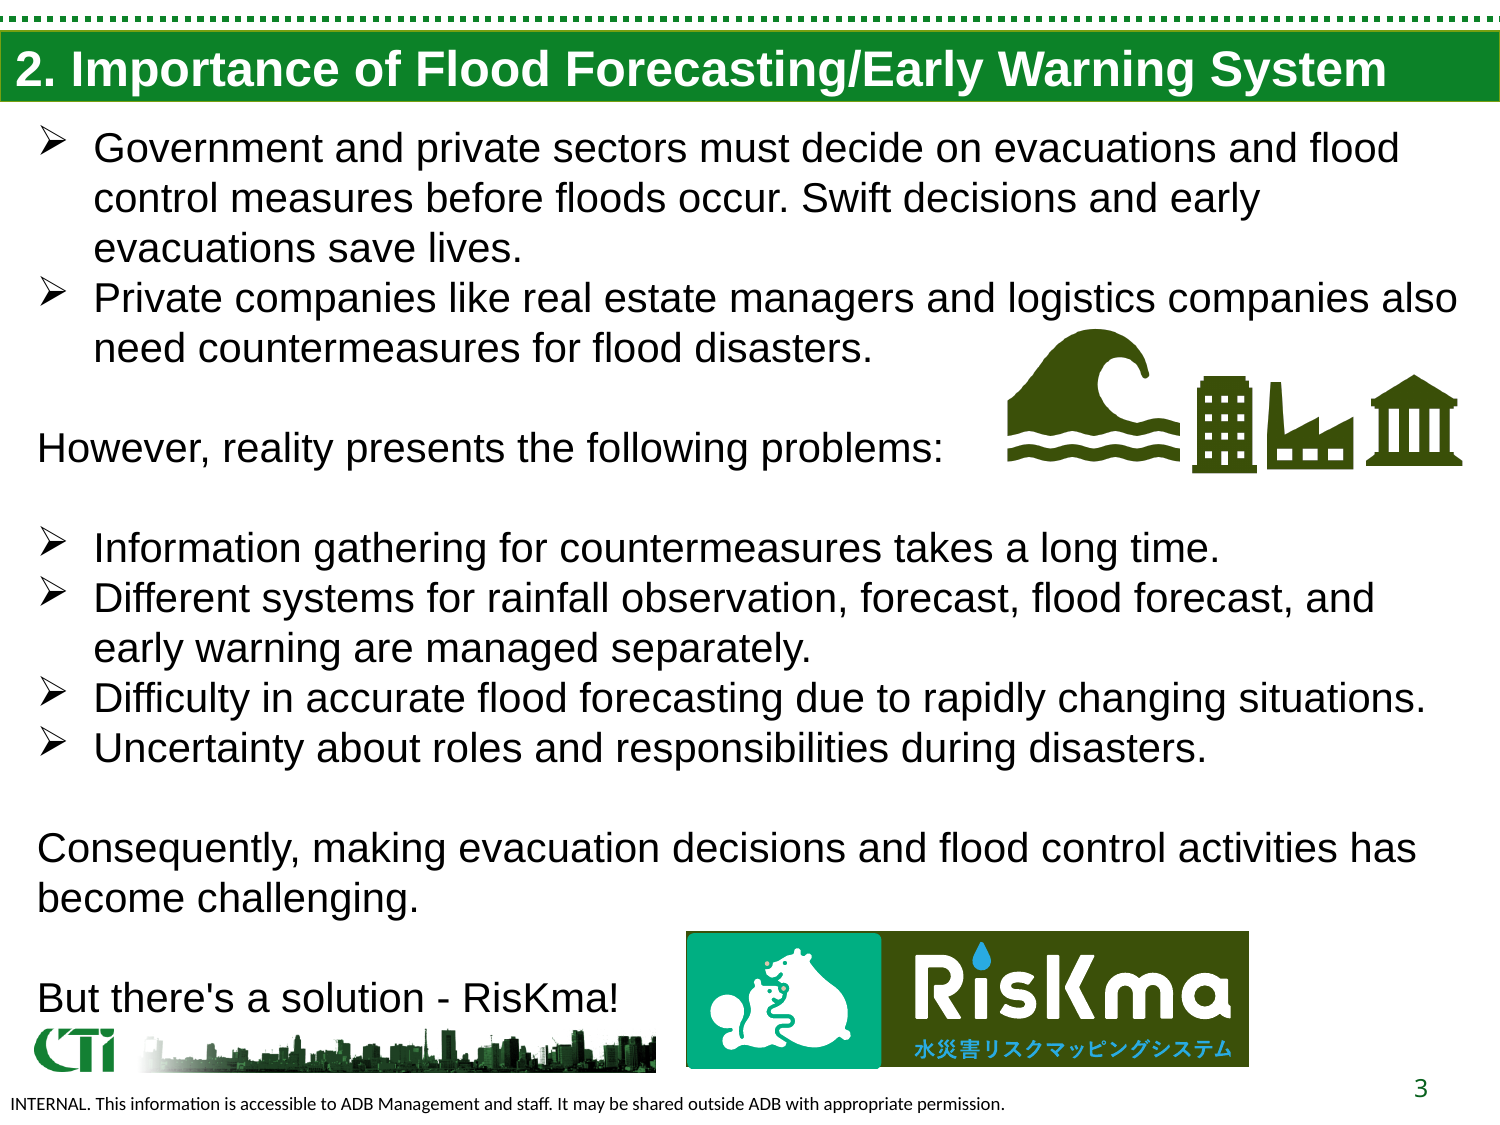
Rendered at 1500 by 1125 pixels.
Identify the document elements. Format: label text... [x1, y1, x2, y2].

title 2. Importance of Flood Forecasting/Early Warning System [0, 30, 1500, 102]
picture [685, 930, 1250, 1069]
picture [135, 1029, 656, 1073]
picture [34, 1029, 114, 1072]
picture [990, 291, 1476, 498]
slide_number 3 [1364, 1069, 1444, 1115]
text_box Government and private sectors must decide on evacuations and flood control measures before floods occur. Swift decisions and early evacuations save lives. Private companies like real estate managers and logistics companies also need countermeasures for flood disasters. However, reality presents the following problems: Information gathering for countermeasures takes a long time. Different systems for rainfall observation, forecast, flood forecast, and early warning are managed separately. Difficulty in accurate flood forecasting due to rapidly changing situations. Uncertainty about roles and responsibilities during disasters. Consequently, making evacuation decisions and flood control activities has become challenging. But there's a solution - RisKma! [22, 113, 1475, 1029]
